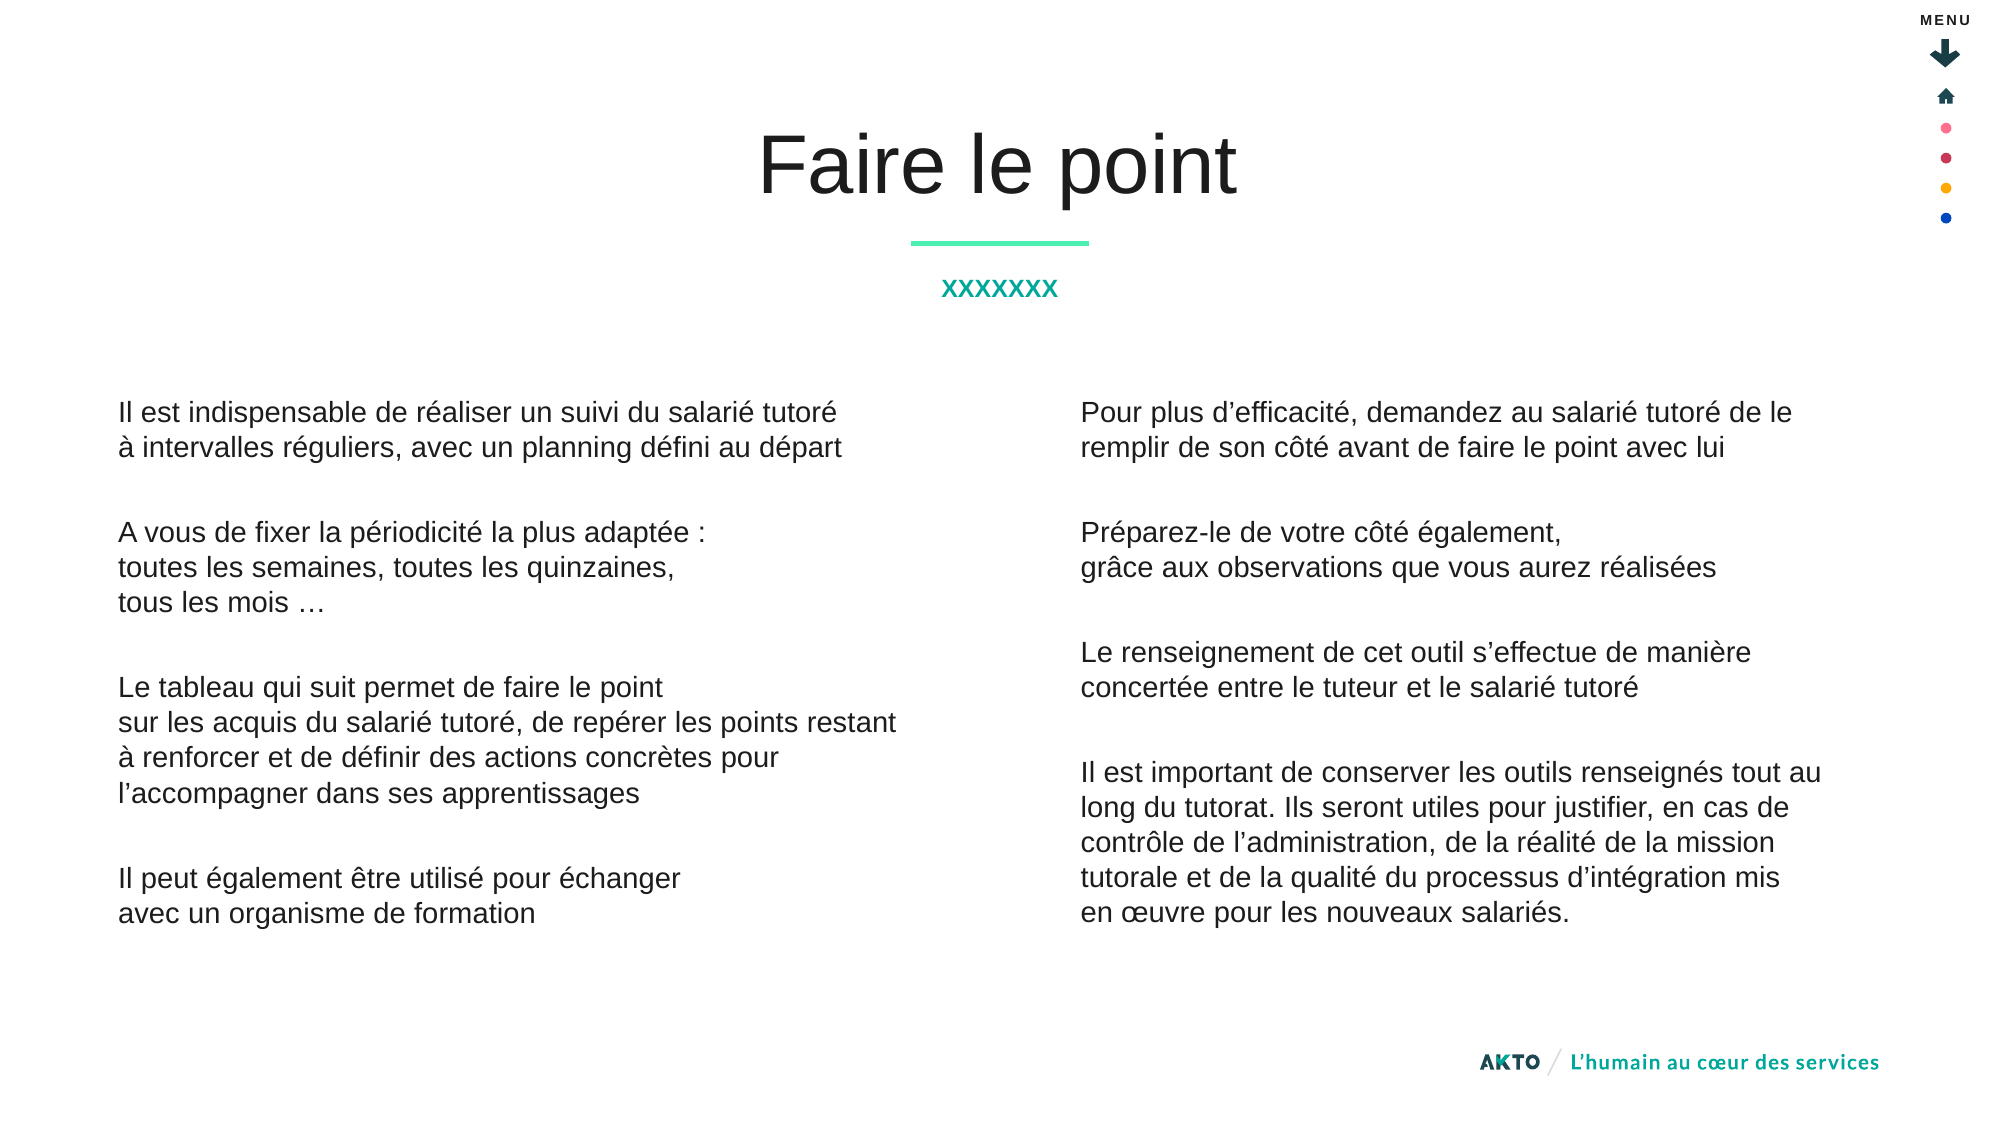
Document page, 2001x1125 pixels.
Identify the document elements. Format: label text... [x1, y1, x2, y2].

text_box XXXXXXX [249, 264, 1750, 310]
list Il est indispensable de réaliser un suivi du salarié tutoré à intervalles réguliers, avec un planning défini au départ A vous de fixer la périodicité la plus adaptée : toutes les semaines, toutes les quinzaines, tous les mois … Le tableau qui suit permet de faire le point sur les acquis du salarié tutoré, de repérer les points restant à renforcer et de définir des actions concrètes pour l’accompagner dans ses apprentissages Il peut également être utilisé pour échanger avec un organisme de formation [118, 393, 916, 996]
title Faire le point [118, 66, 1878, 212]
list Pour plus d’efficacité, demandez au salarié tutoré de le remplir de son côté avant de faire le point avec lui Préparez-le de votre côté également, grâce aux observations que vous aurez réalisées Le renseignement de cet outil s’effectue de manière concertée entre le tuteur et le salarié tutoré Il est important de conserver les outils renseignés tout au long du tutorat. Ils seront utiles pour justifier, en cas de contrôle de l’administration, de la réalité de la mission tutorale et de la qualité du processus d’intégration mis en œuvre pour les nouveaux salariés. [1080, 393, 1878, 996]
